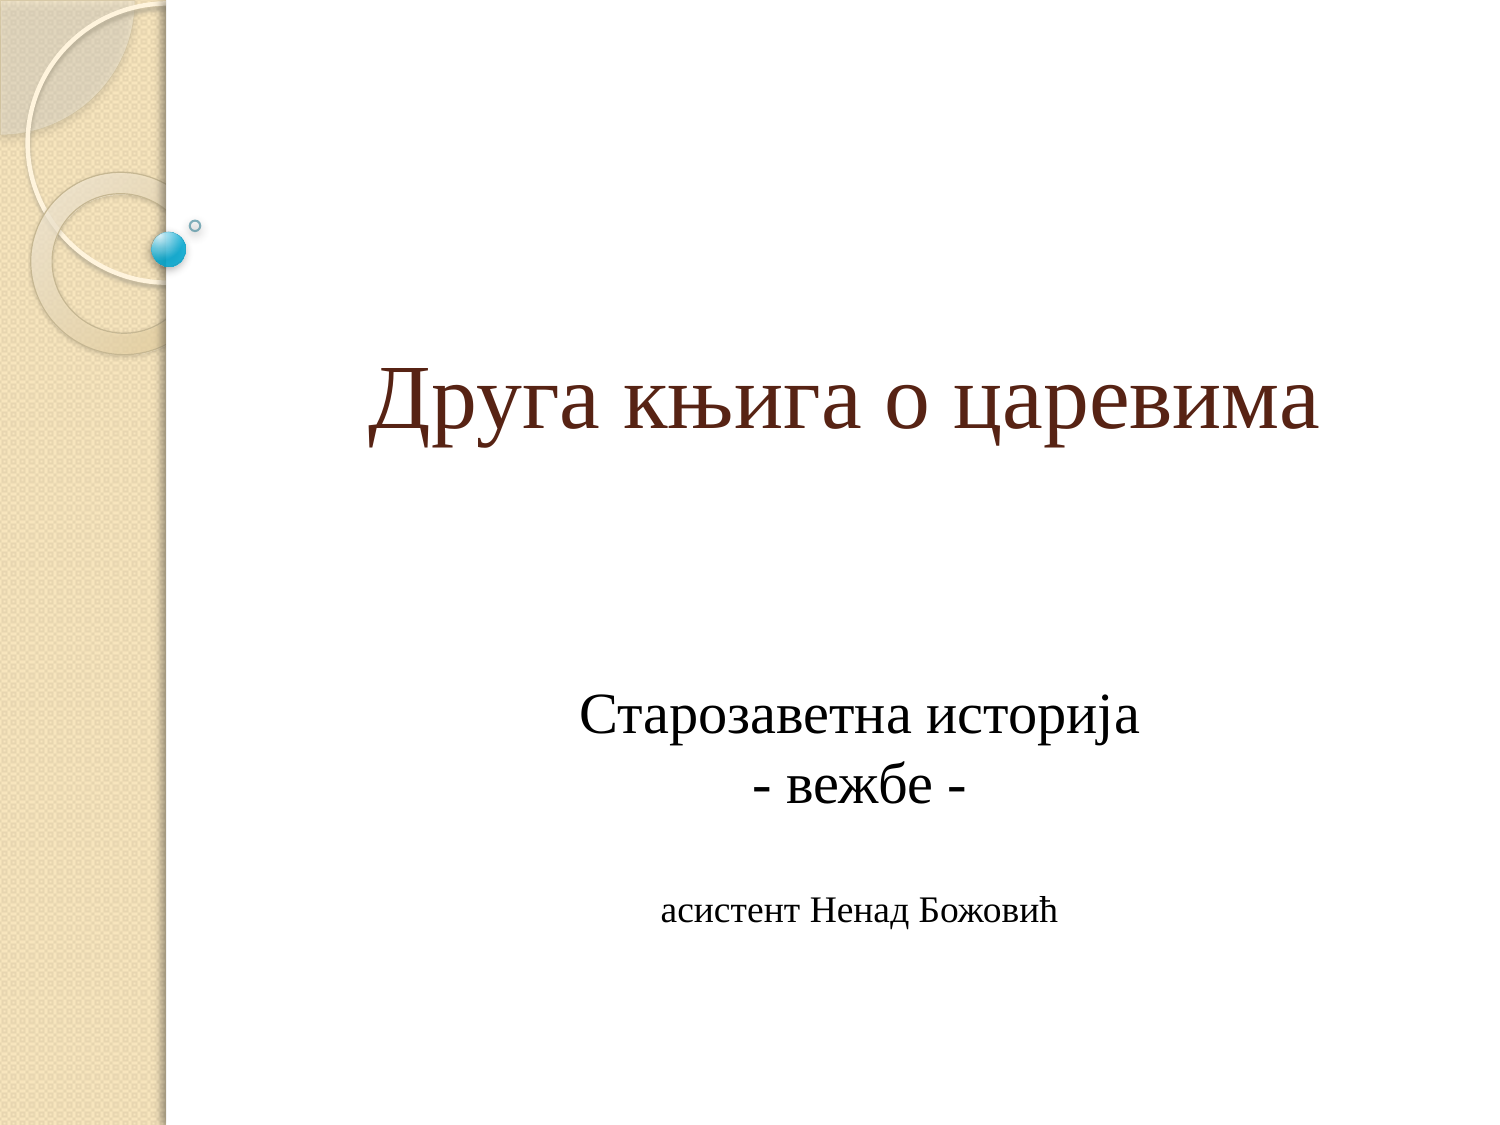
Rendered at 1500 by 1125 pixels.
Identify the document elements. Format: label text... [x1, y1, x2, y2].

subtitle Старозаветна историја - вежбе - асистент Ненад Божовић [249, 675, 1465, 963]
title Друга књига о царевима [237, 212, 1453, 454]
